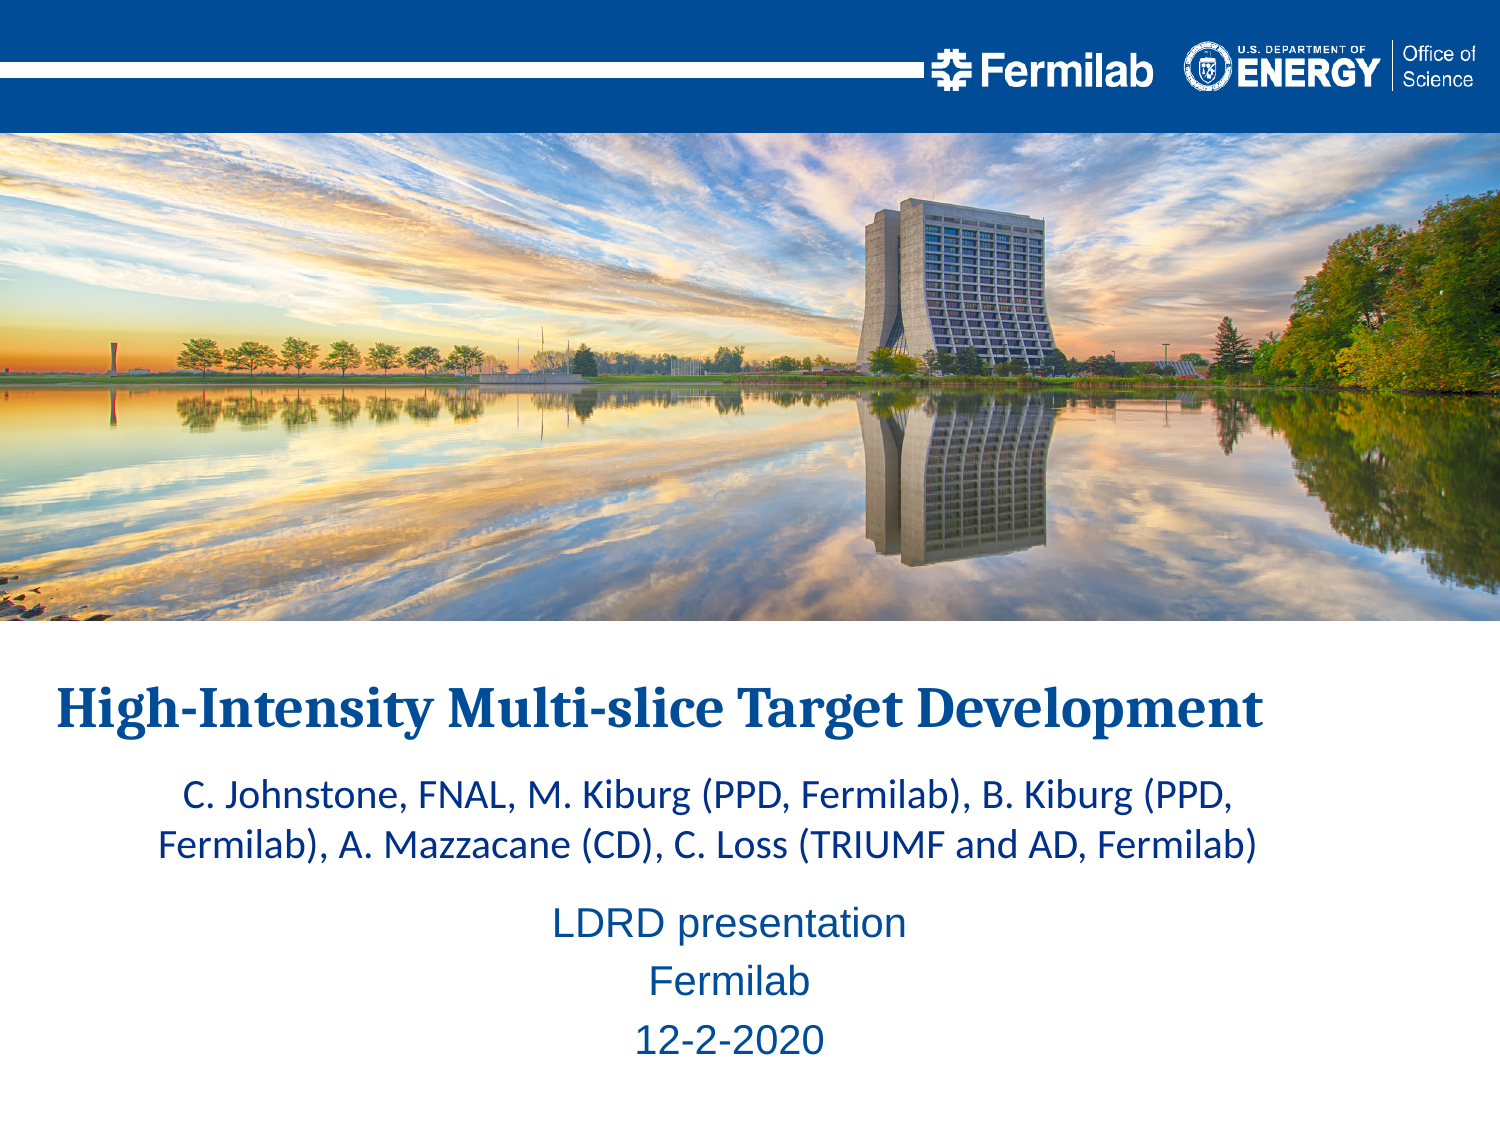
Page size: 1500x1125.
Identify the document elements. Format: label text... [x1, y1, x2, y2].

picture [0, 133, 1500, 621]
list High-Intensity Multi-slice Target Development [56, 622, 1474, 787]
list LDRD presentation Fermilab 12-2-2020 [32, 888, 1427, 1074]
text_box C. Johnstone, FNAL, M. Kiburg (PPD, Fermilab), B. Kiburg (PPD, Fermilab), A. Mazzacane (CD), C. Loss (TRIUMF and AD, Fermilab) [123, 759, 1294, 875]
